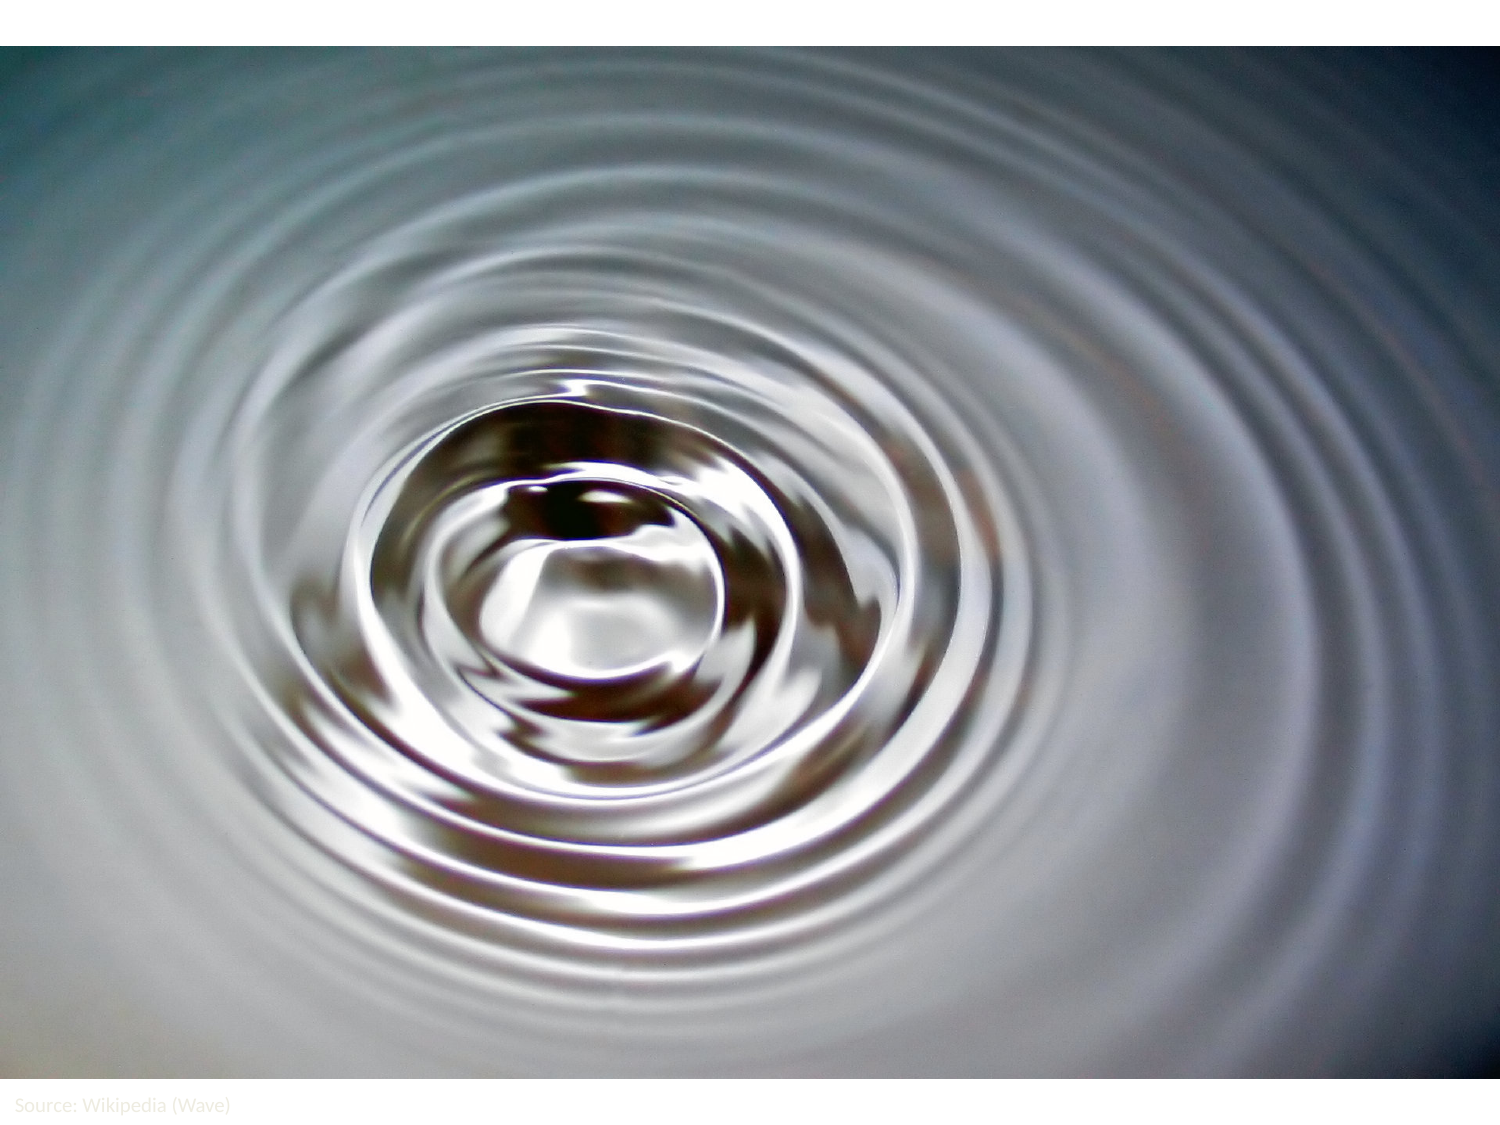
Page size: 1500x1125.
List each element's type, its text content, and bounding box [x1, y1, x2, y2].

text_box Source: Wikipedia (Wave) [0, 1087, 450, 1125]
picture [0, 46, 1500, 1079]
